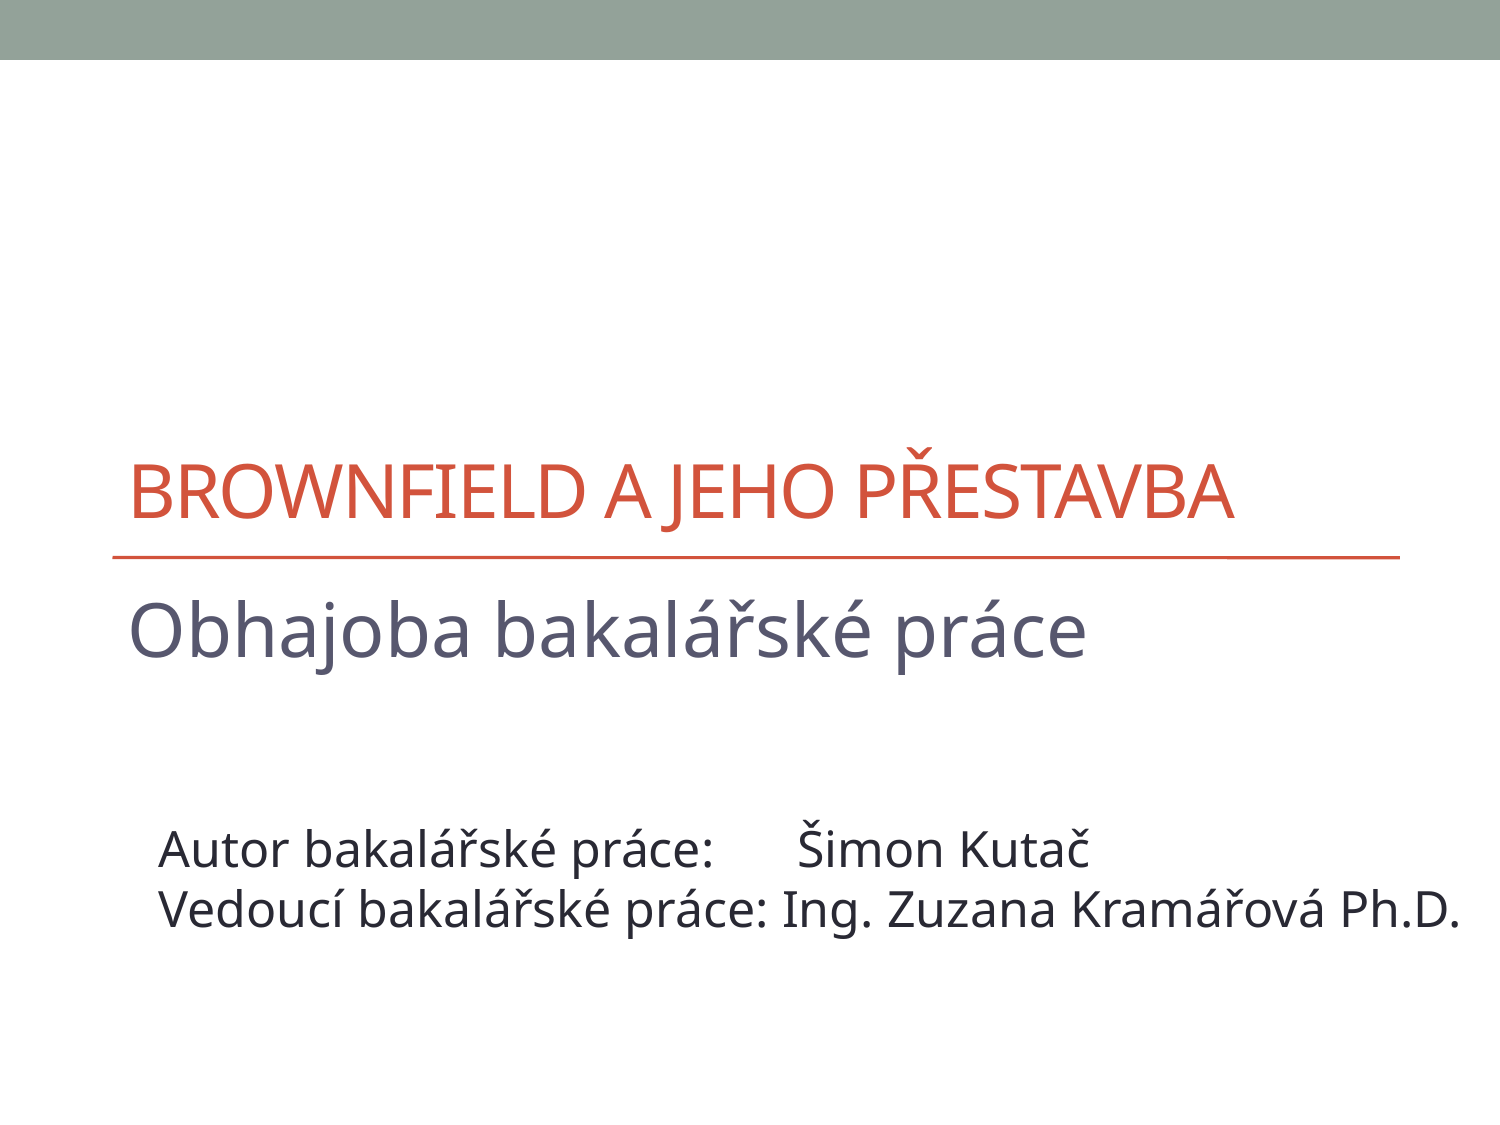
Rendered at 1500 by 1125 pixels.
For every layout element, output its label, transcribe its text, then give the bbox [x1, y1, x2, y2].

subtitle Obhajoba bakalářské práce [112, 575, 1163, 863]
title Brownfield a jeho přestavba [112, 224, 1400, 542]
text_box Autor bakalářské práce: Šimon Kutač Vedoucí bakalářské práce: Ing. Zuzana Kramářová Ph.D. [143, 810, 1478, 946]
